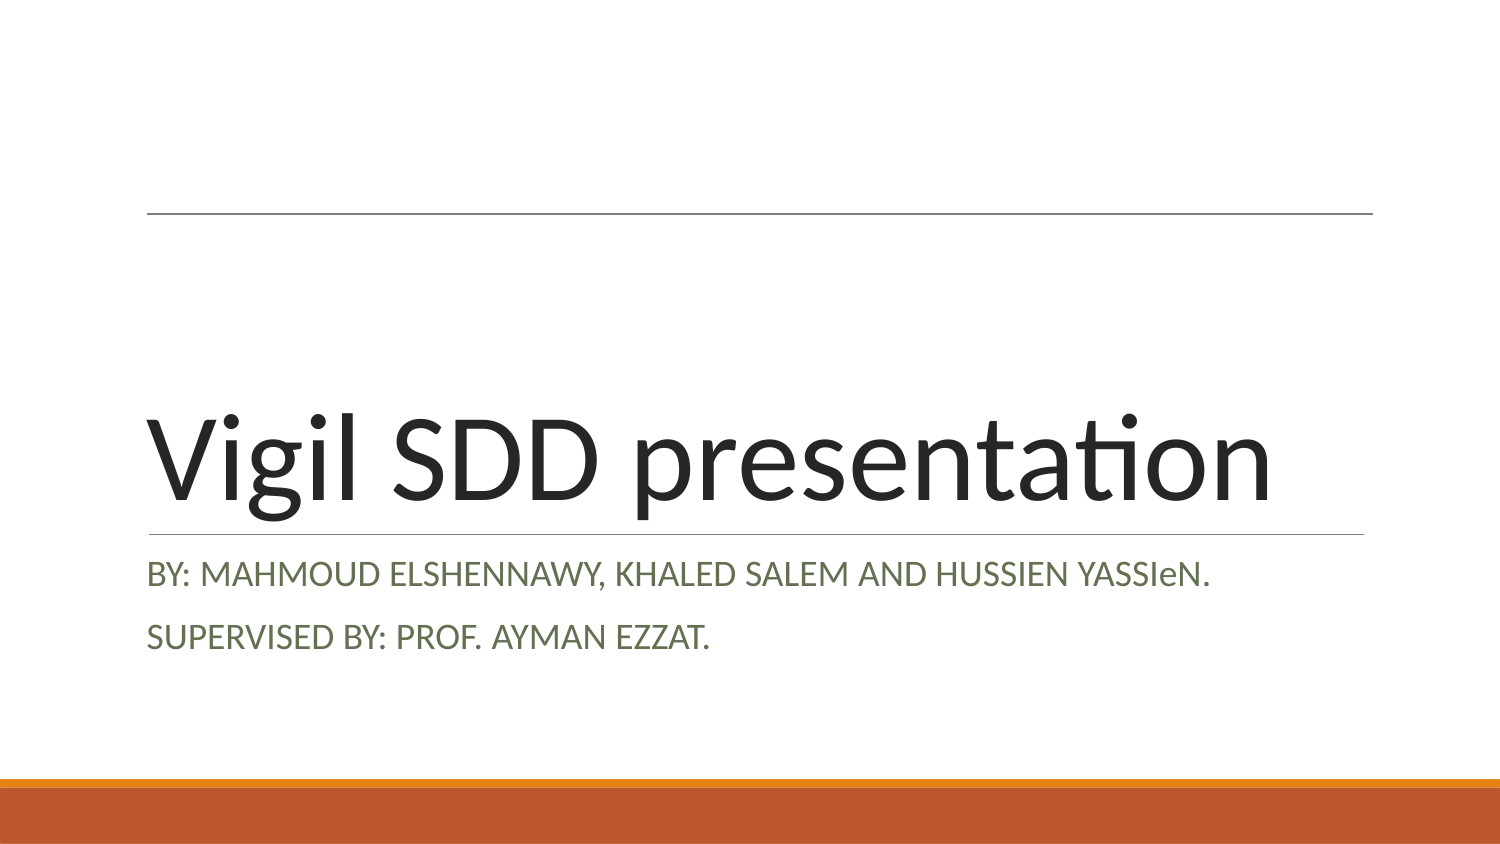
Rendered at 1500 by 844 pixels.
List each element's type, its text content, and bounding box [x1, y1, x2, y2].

subtitle BY: MAHMOUD ELSHENNAWY, KHALED SALEM AND HUSSIEN YASSIeN. SUPERVISED BY: PROF. AYMAN EZZAT. [135, 548, 1373, 689]
title Vigil SDD presentation [135, 93, 1373, 533]
